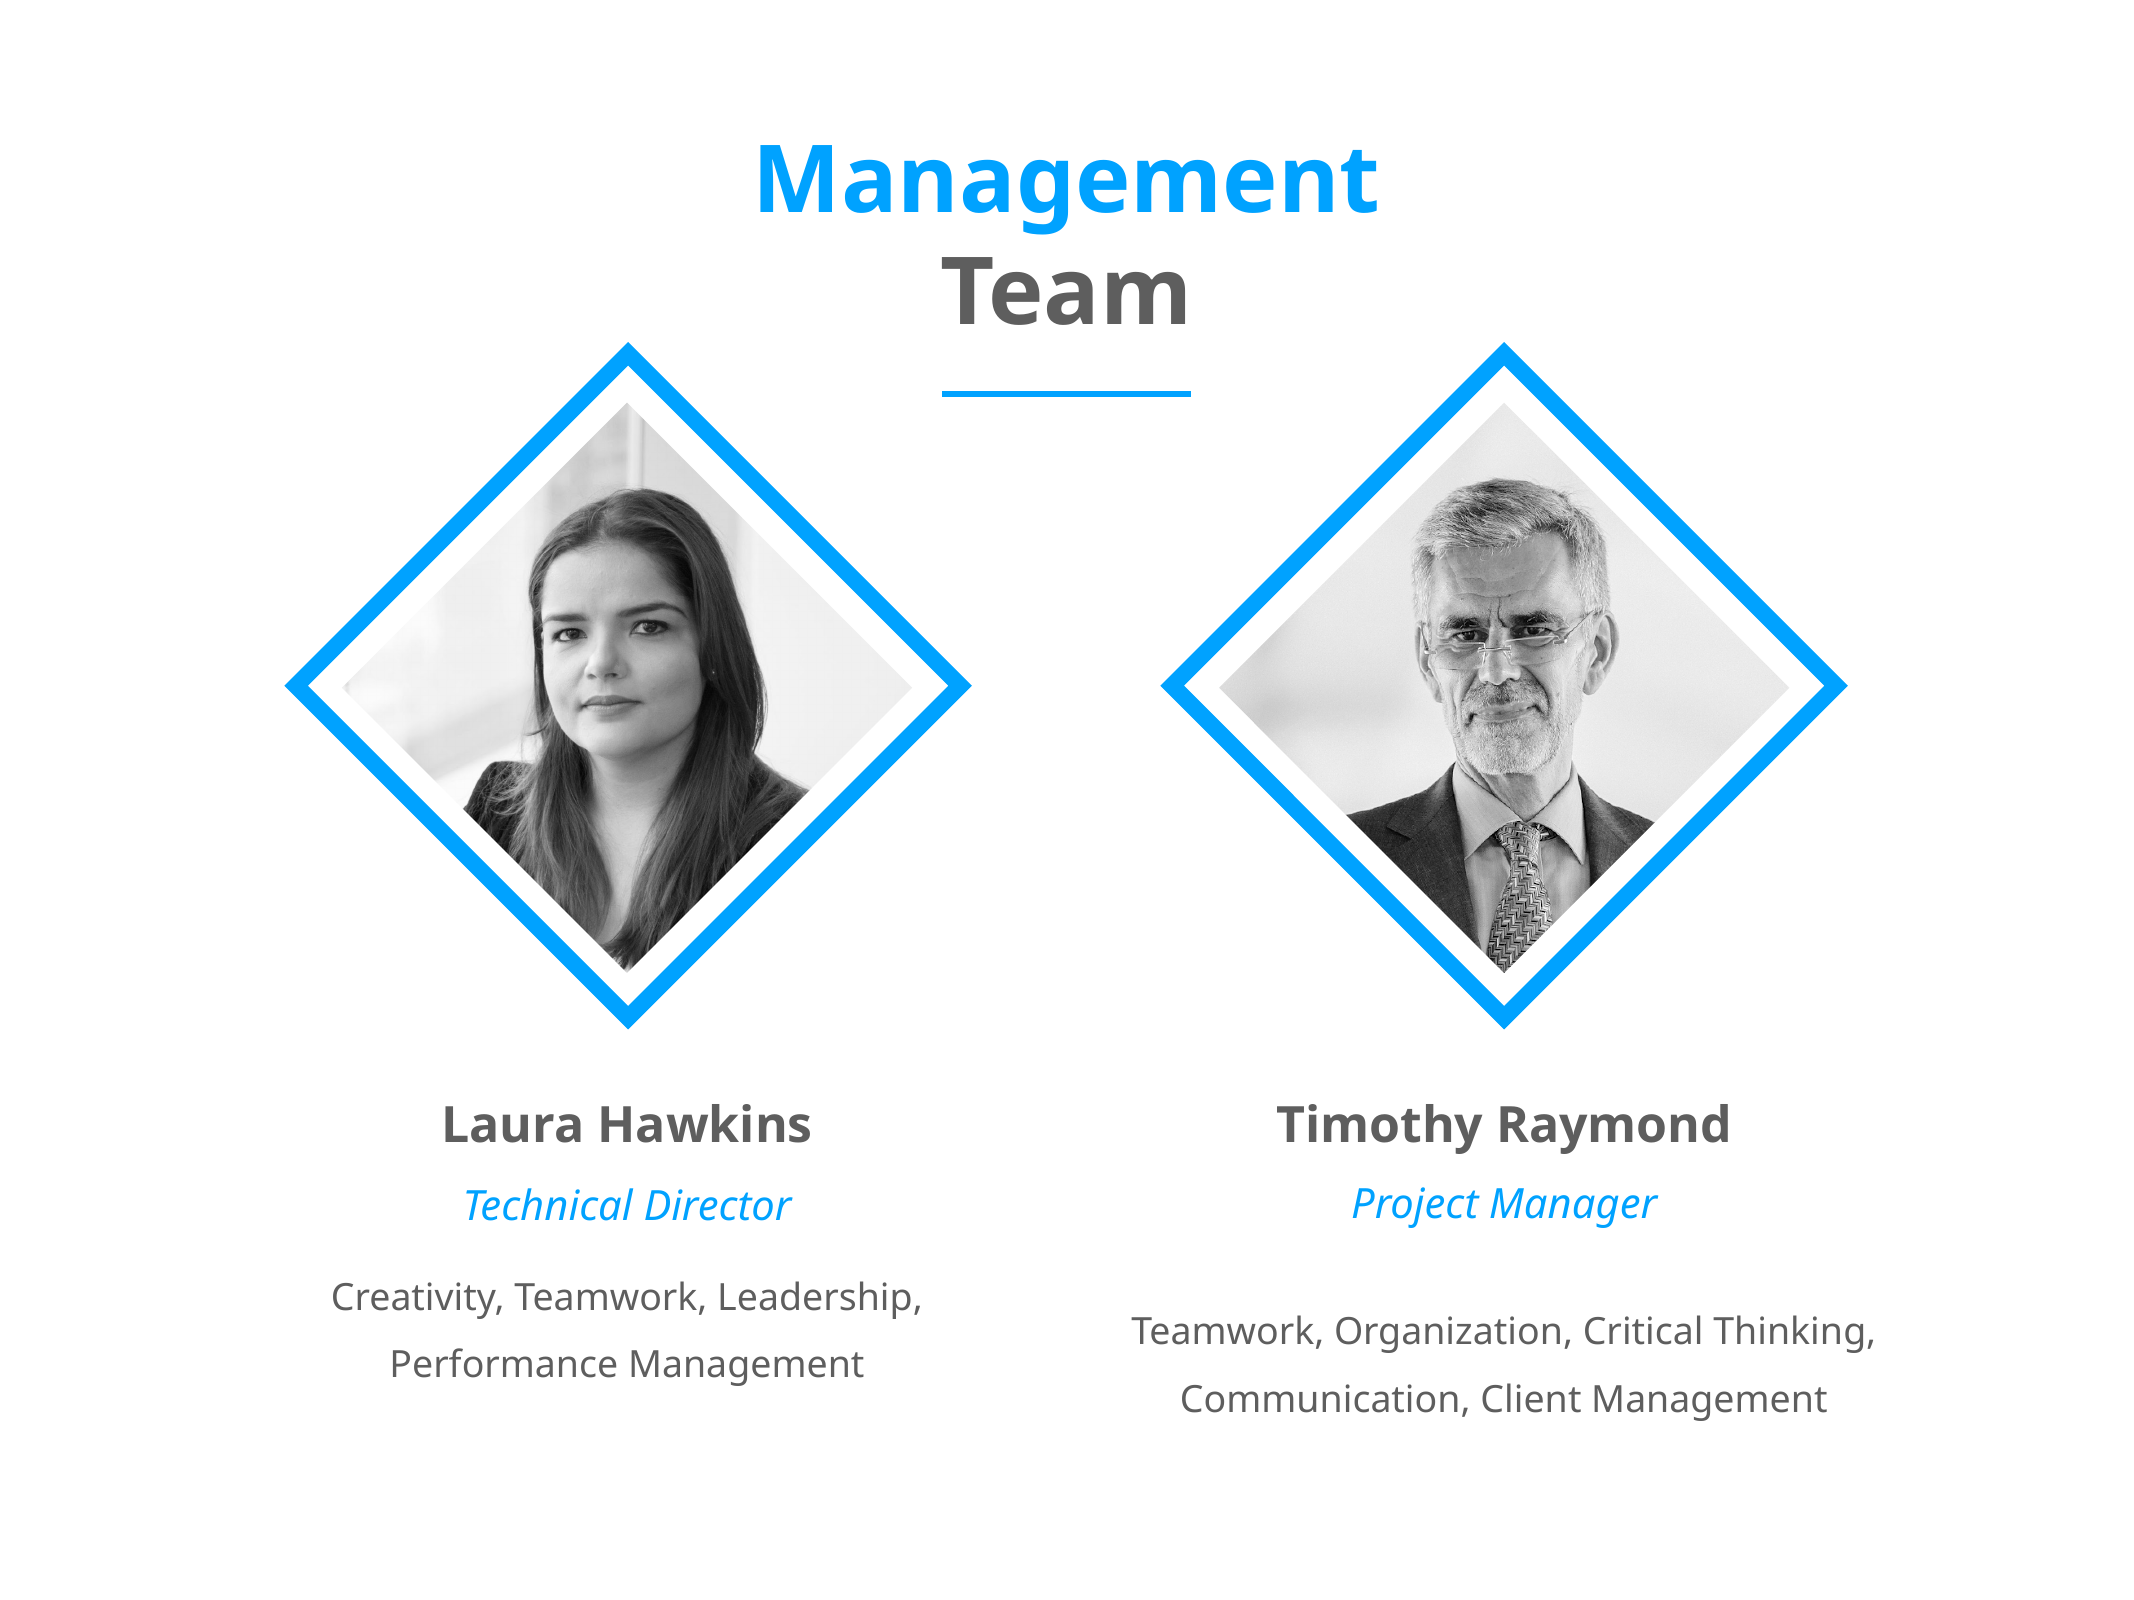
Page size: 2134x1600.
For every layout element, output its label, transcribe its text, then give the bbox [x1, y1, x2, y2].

text_box [590, 980, 666, 1018]
text_box Creativity, Teamwork, Leadership, Performance Management [230, 1252, 1024, 1384]
text_box Teamwork, Organization, Critical Thinking, Communication, Client Management [1107, 1252, 1901, 1453]
text_box Technical Director [230, 1170, 1024, 1237]
text_box [1466, 980, 1542, 1018]
text_box [580, 353, 676, 401]
text_box Management Team [714, 107, 1419, 354]
text_box Project Manager [1107, 1168, 1901, 1235]
text_box Laura Hawkins [230, 1084, 1024, 1162]
text_box [1456, 353, 1552, 401]
text_box [1172, 644, 1213, 727]
text_box [296, 645, 336, 726]
text_box [1793, 642, 1837, 729]
picture [341, 402, 913, 974]
picture [1218, 402, 1790, 974]
text_box [918, 643, 961, 728]
text_box Timothy Raymond [1107, 1084, 1901, 1162]
